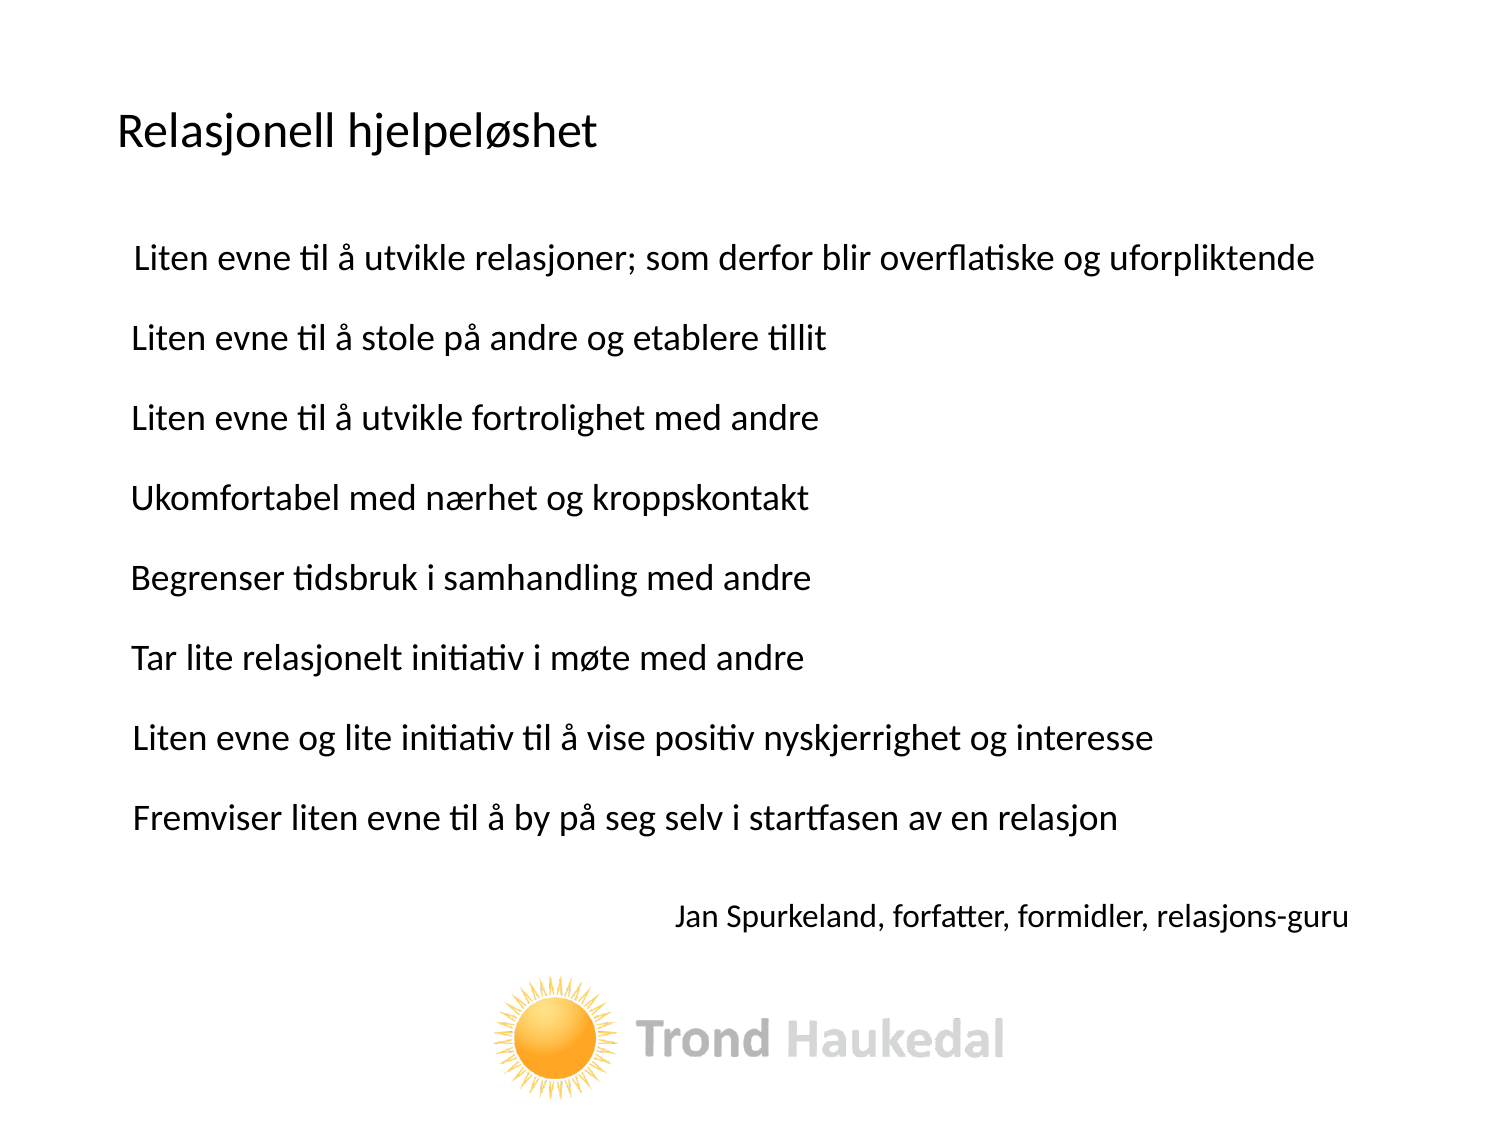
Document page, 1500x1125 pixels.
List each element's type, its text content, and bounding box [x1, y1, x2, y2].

text_box Jan Spurkeland, forfatter, formidler, relasjons-guru [1262, 886, 1366, 942]
text_box Liten evne og lite initiativ til å vise positiv nyskjerrighet og interesse [117, 705, 236, 766]
text_box Liten evne til å utvikle fortrolighet med andre [116, 385, 836, 446]
text_box Begrenser tidsbruk i samhandling med andre [115, 545, 828, 606]
text_box Tar lite relasjonelt initiativ i møte med andre [116, 625, 821, 686]
text_box Relasjonell hjelpeløshet [102, 89, 614, 165]
text_box Liten evne til å stole på andre og etablere tillit [116, 305, 843, 366]
picture [241, 656, 1259, 1125]
text_box Fremviser liten evne til å by på seg selv i startfasen av en relasjon [118, 785, 236, 846]
text_box Liten evne til å utvikle relasjoner; som derfor blir overflatiske og uforpliktende [119, 225, 1332, 286]
text_box Ukomfortabel med nærhet og kroppskontakt [115, 465, 826, 526]
